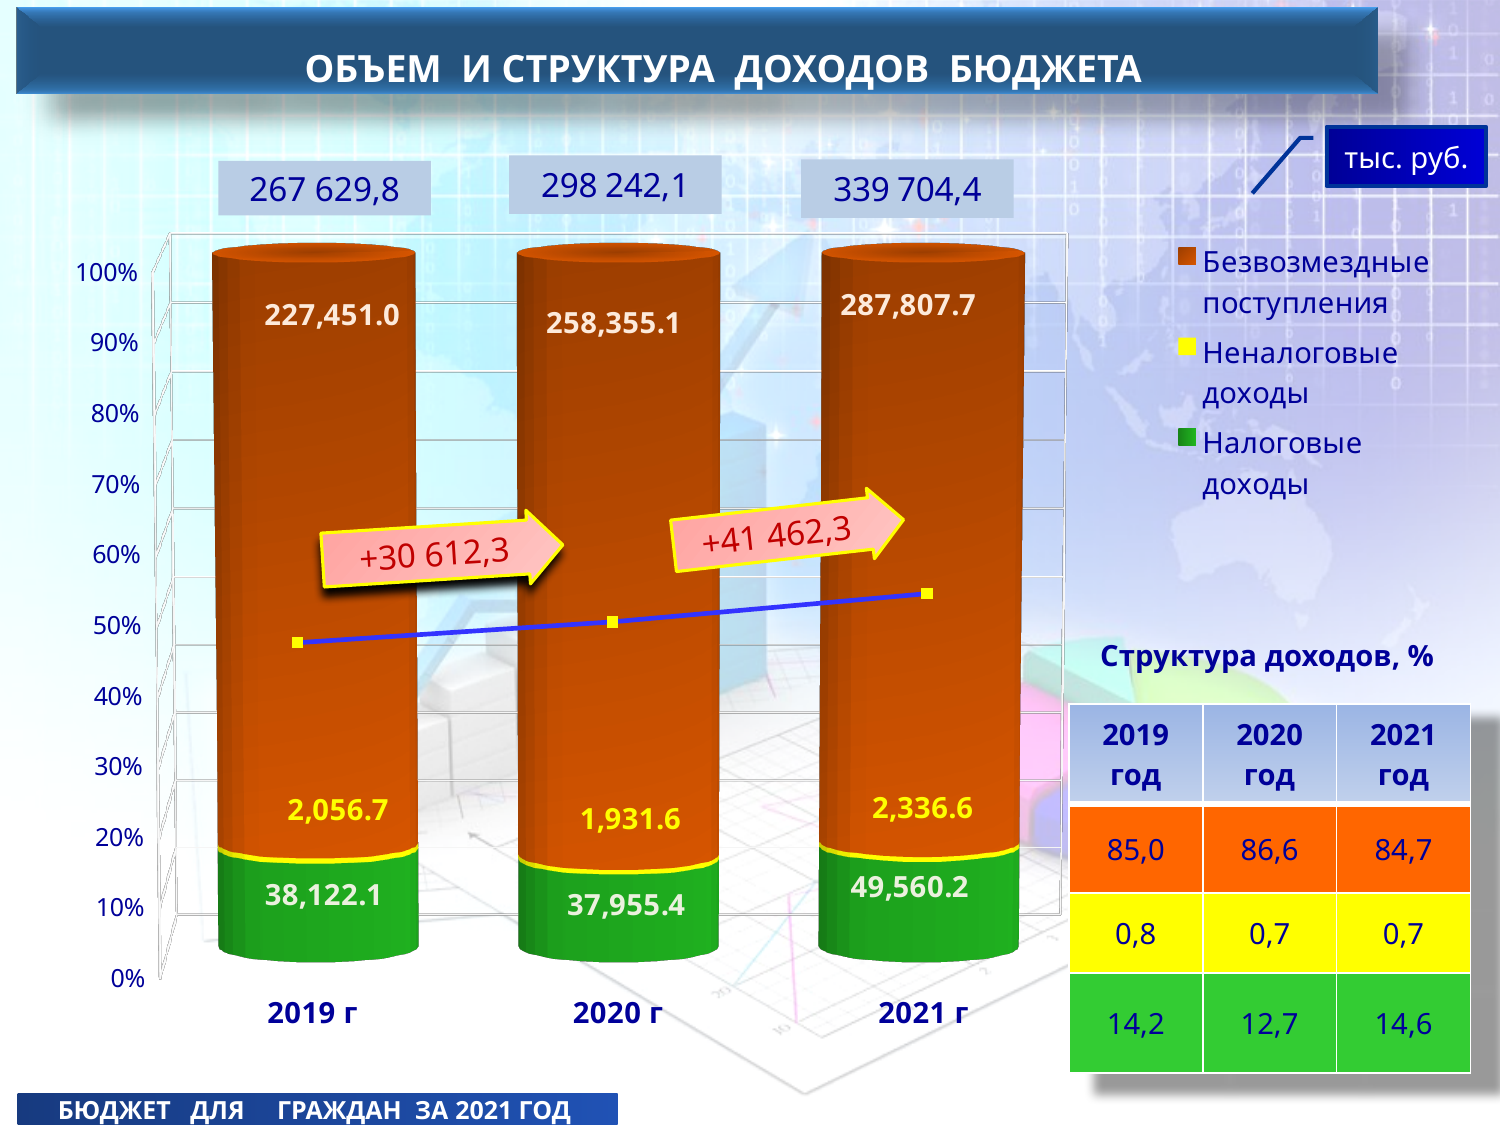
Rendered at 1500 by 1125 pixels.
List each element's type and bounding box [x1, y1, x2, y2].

chart [46, 116, 1454, 1073]
picture [0, 0, 1500, 1125]
